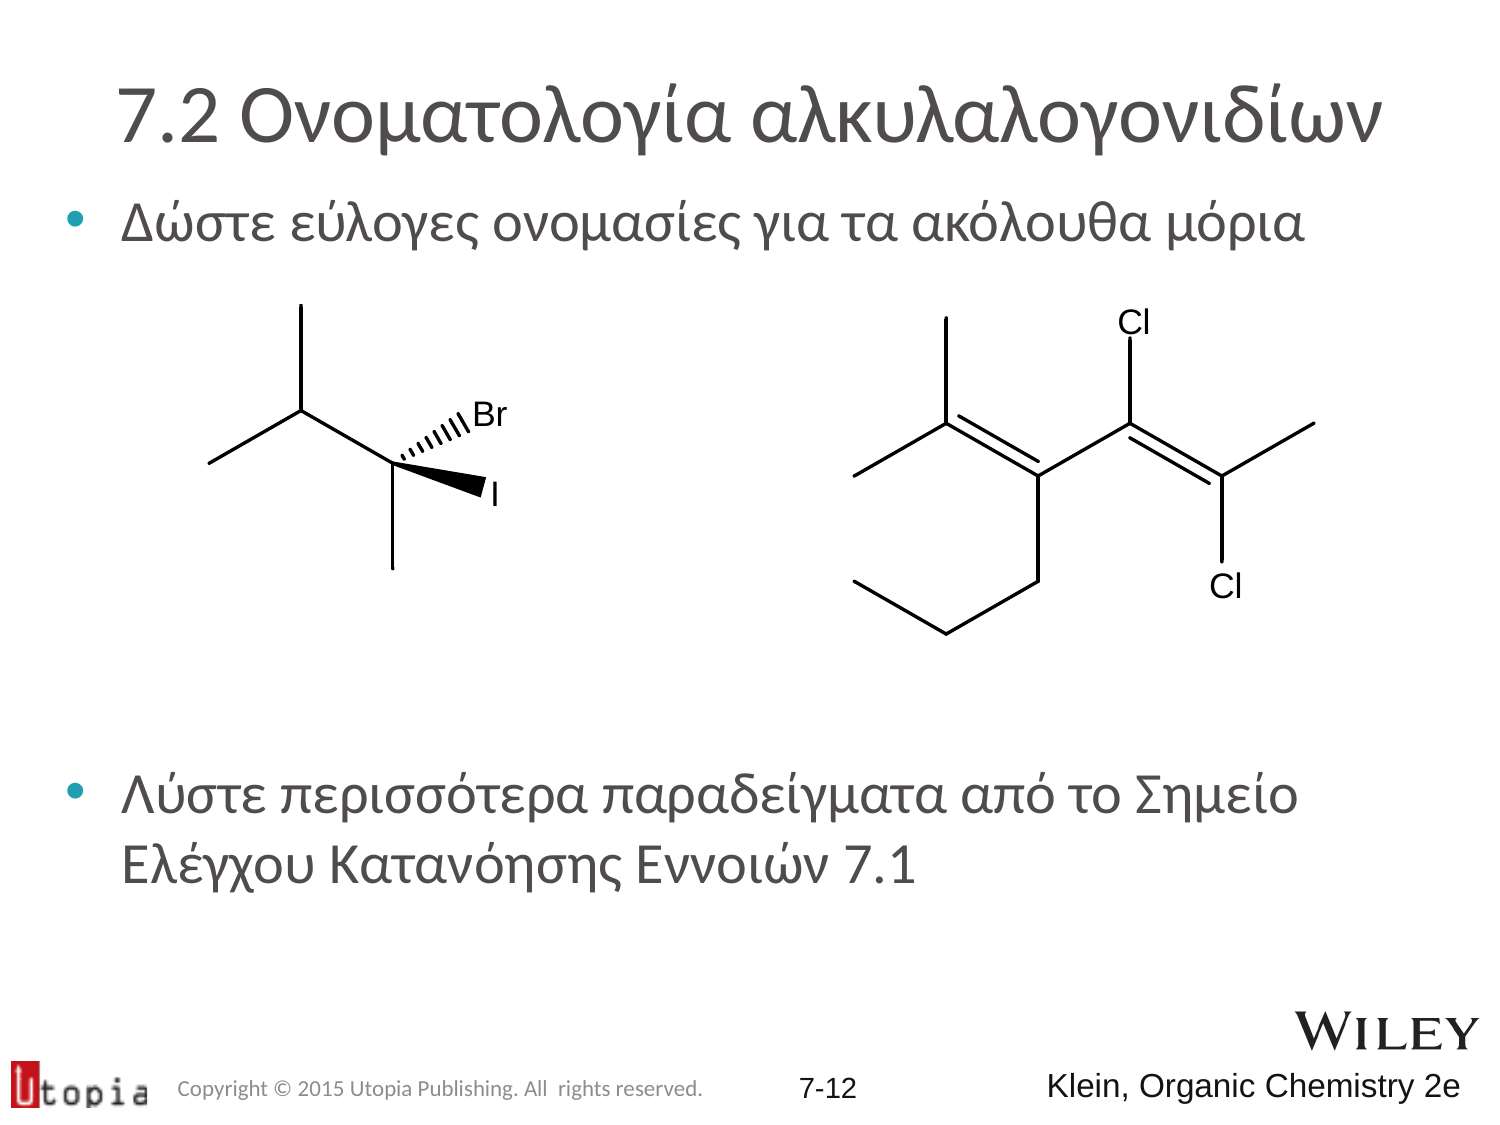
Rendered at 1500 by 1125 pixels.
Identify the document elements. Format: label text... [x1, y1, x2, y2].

picture [1292, 1009, 1480, 1053]
list Δώστε εύλογες ονομασίες για τα ακόλουθα μόρια Λύστε περισσότερα παραδείγματα από το Σημείο Ελέγχου Κατανόησης Εννοιών 7.1 [50, 175, 1442, 997]
slide_number Copyright © 2015 Utopia Publishing. All rights reserved. [162, 1056, 664, 1117]
footer Klein, Organic Chemistry 2e [1010, 1056, 1486, 1117]
title 7.2 Ονοματολογία αλκυλαλογονιδίων [74, 15, 1426, 175]
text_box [201, 304, 515, 583]
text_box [847, 304, 1322, 650]
slide_number 7-11 [664, 1056, 992, 1117]
